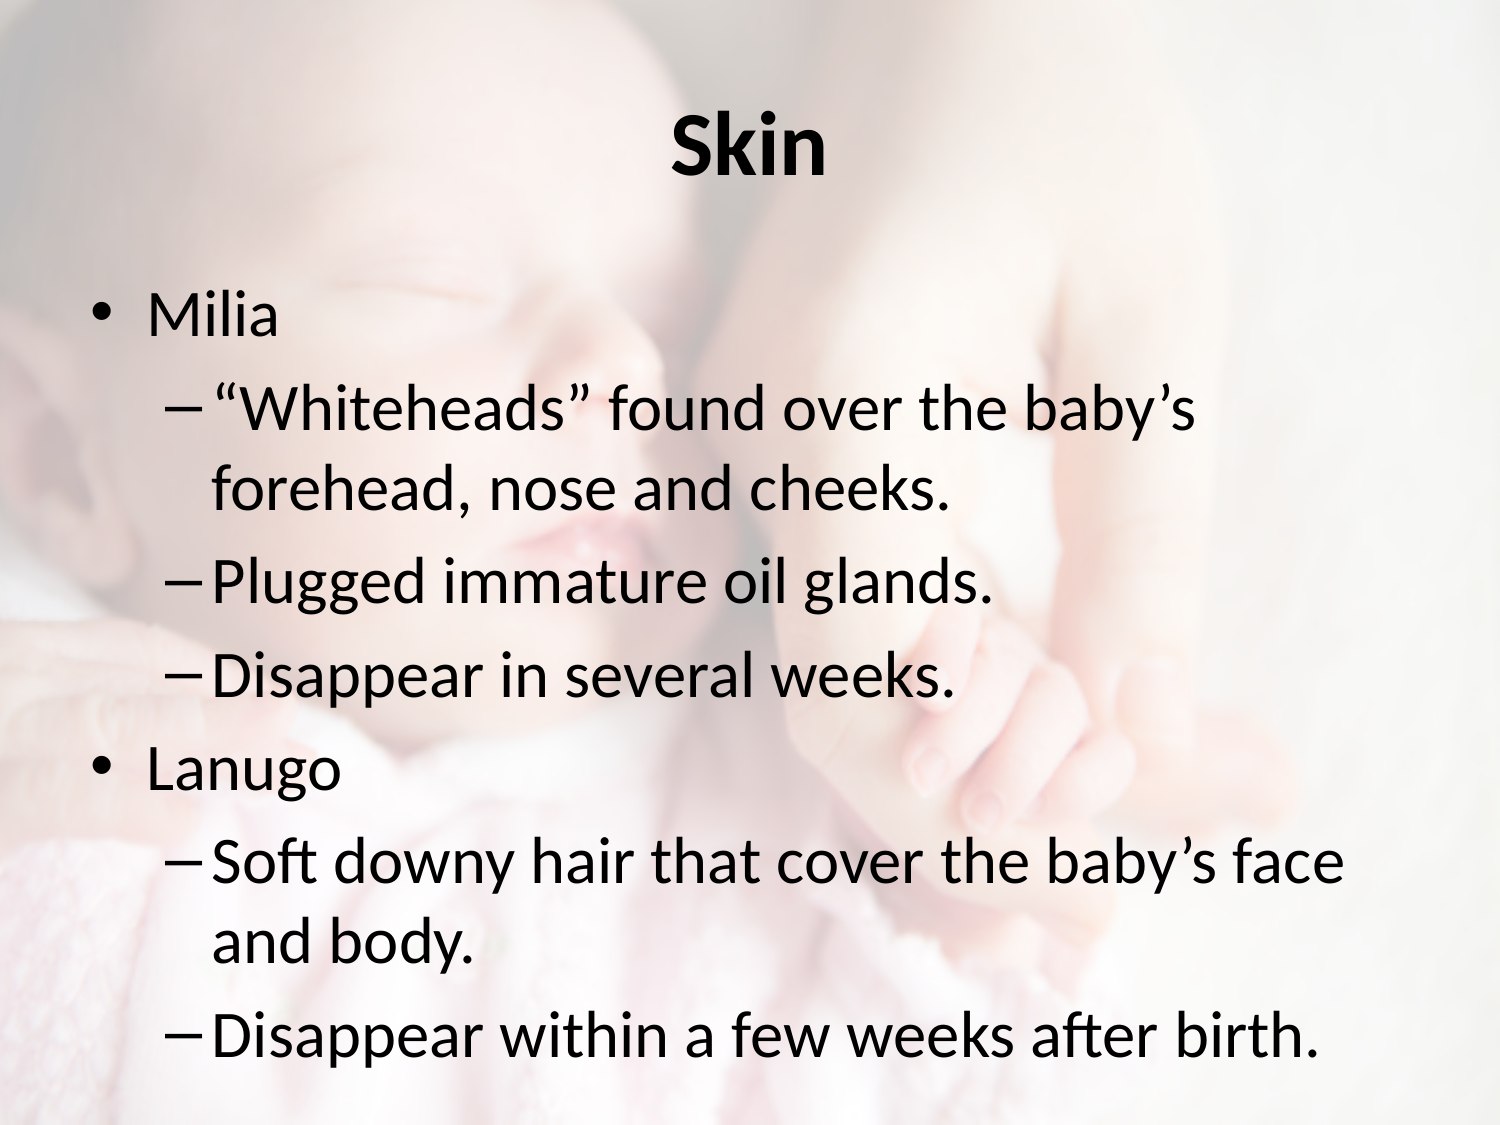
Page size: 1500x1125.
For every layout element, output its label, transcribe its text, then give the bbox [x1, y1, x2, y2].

list Milia “Whiteheads” found over the baby’s forehead, nose and cheeks. Plugged immature oil glands. Disappear in several weeks. Lanugo Soft downy hair that cover the baby’s face and body. Disappear within a few weeks after birth. [75, 262, 1425, 1088]
title Skin [75, 45, 1425, 233]
